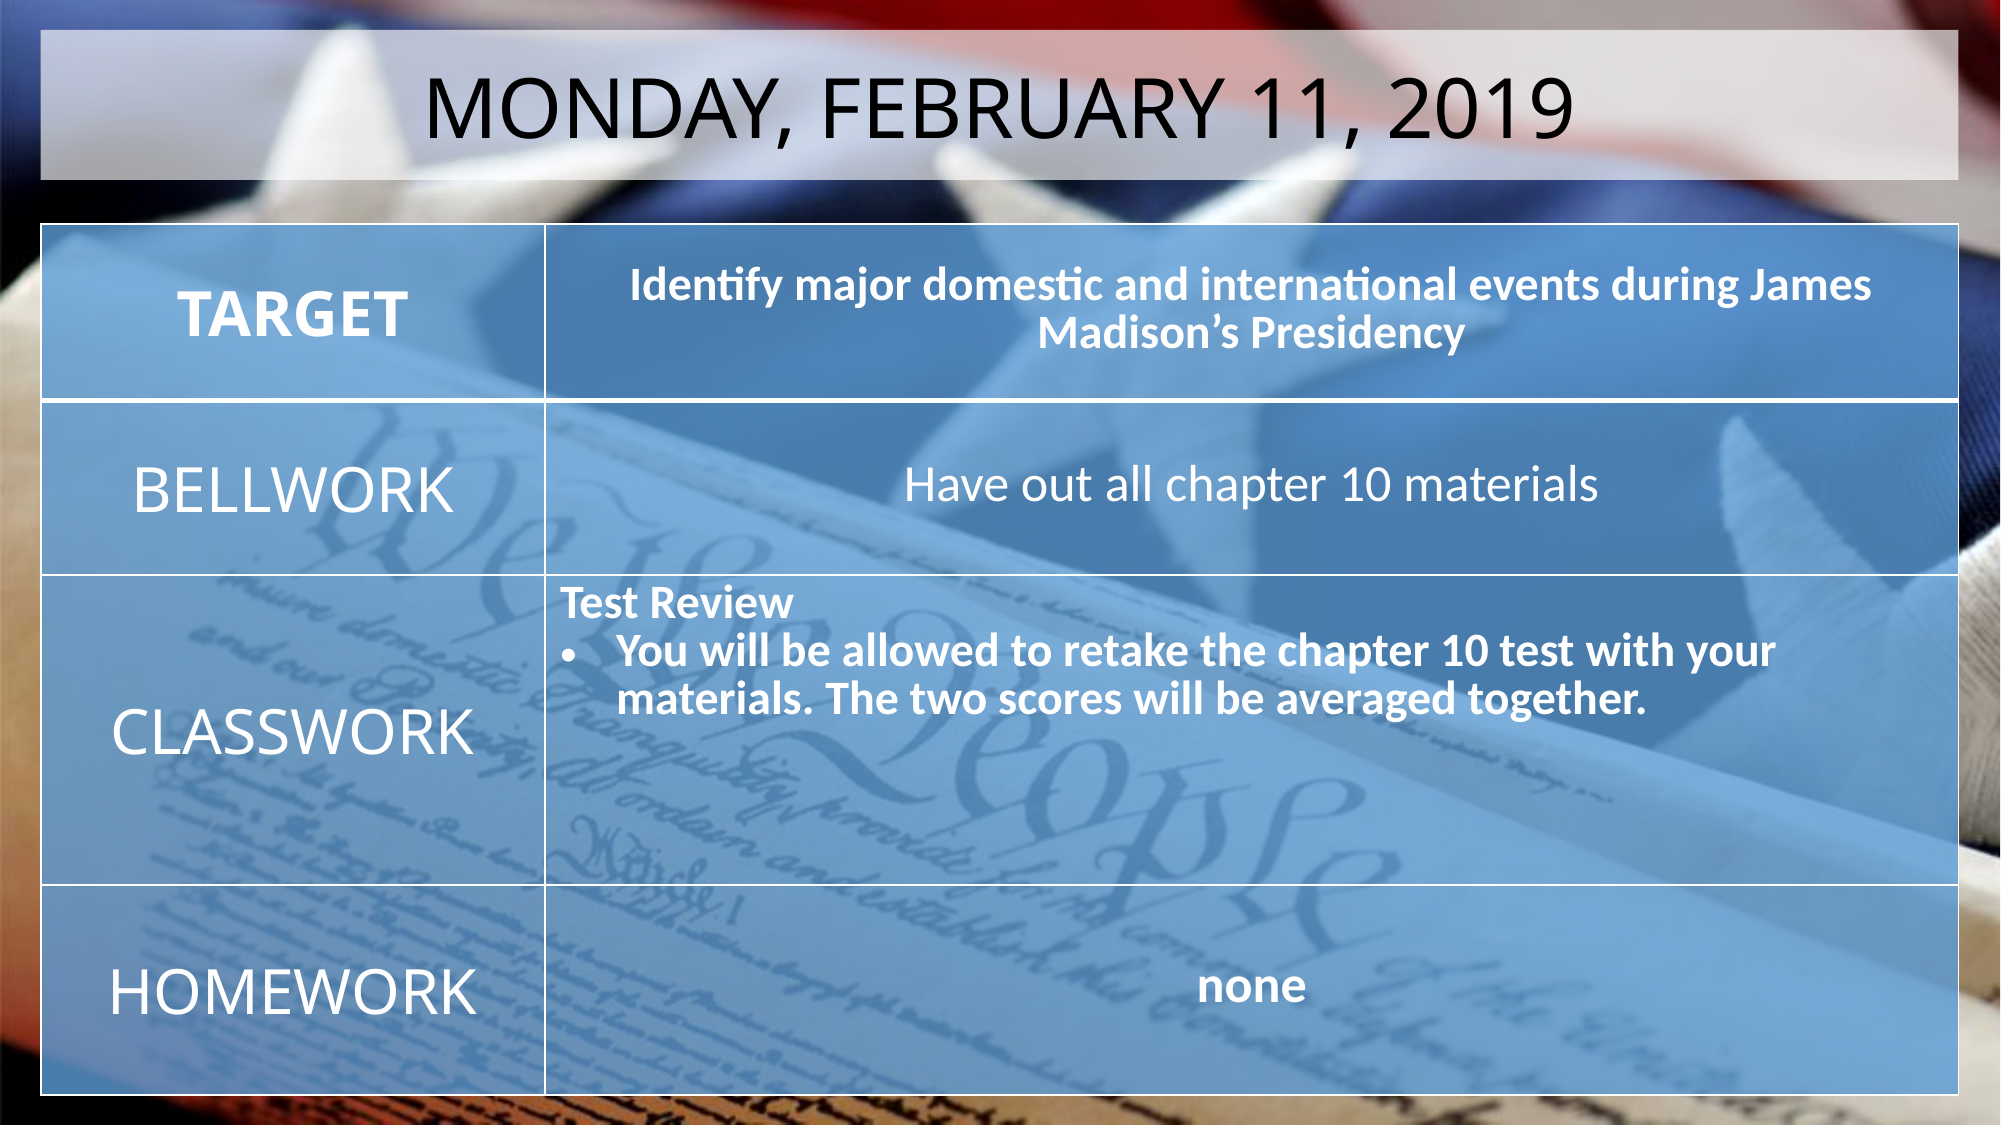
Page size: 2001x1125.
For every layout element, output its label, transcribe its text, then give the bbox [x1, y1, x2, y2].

table_cell CLASSWORK [42, 576, 544, 884]
text_box MONDAY, FEBRUARY 11, 2019 [40, 29, 1959, 181]
table_cell none [546, 886, 1958, 1094]
table_cell BELLWORK [42, 403, 544, 574]
table_header Identify major domestic and international events during James Madison’s Presidency [546, 225, 1958, 398]
table_cell Have out all chapter 10 materials [546, 403, 1958, 574]
table_header TARGET [42, 225, 544, 398]
picture [0, 0, 2001, 1125]
table_cell HOMEWORK [42, 886, 544, 1094]
table_cell Test Review You will be allowed to retake the chapter 10 test with your materials. The two scores will be averaged together. [546, 576, 1958, 884]
